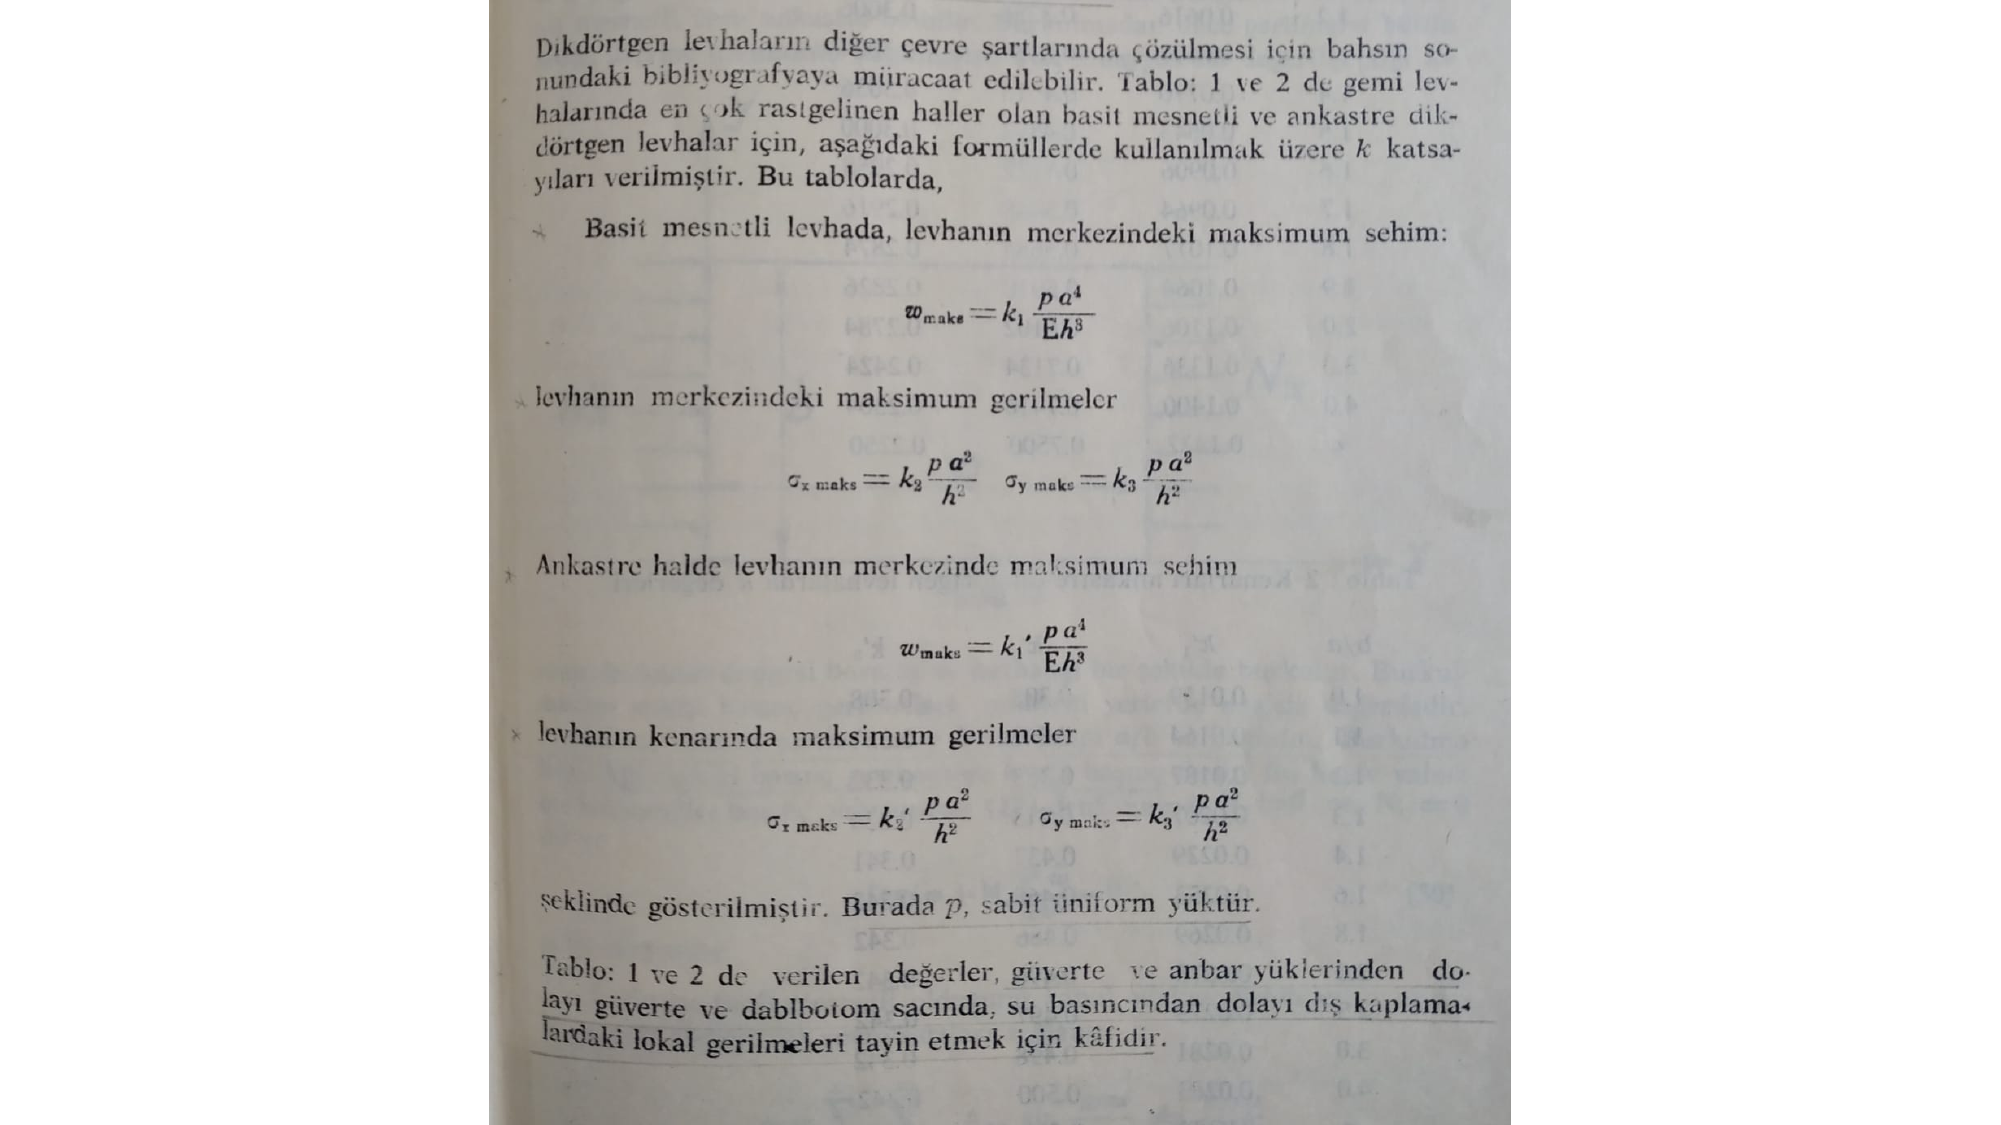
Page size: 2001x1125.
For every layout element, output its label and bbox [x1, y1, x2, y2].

picture [489, 0, 1511, 1125]
